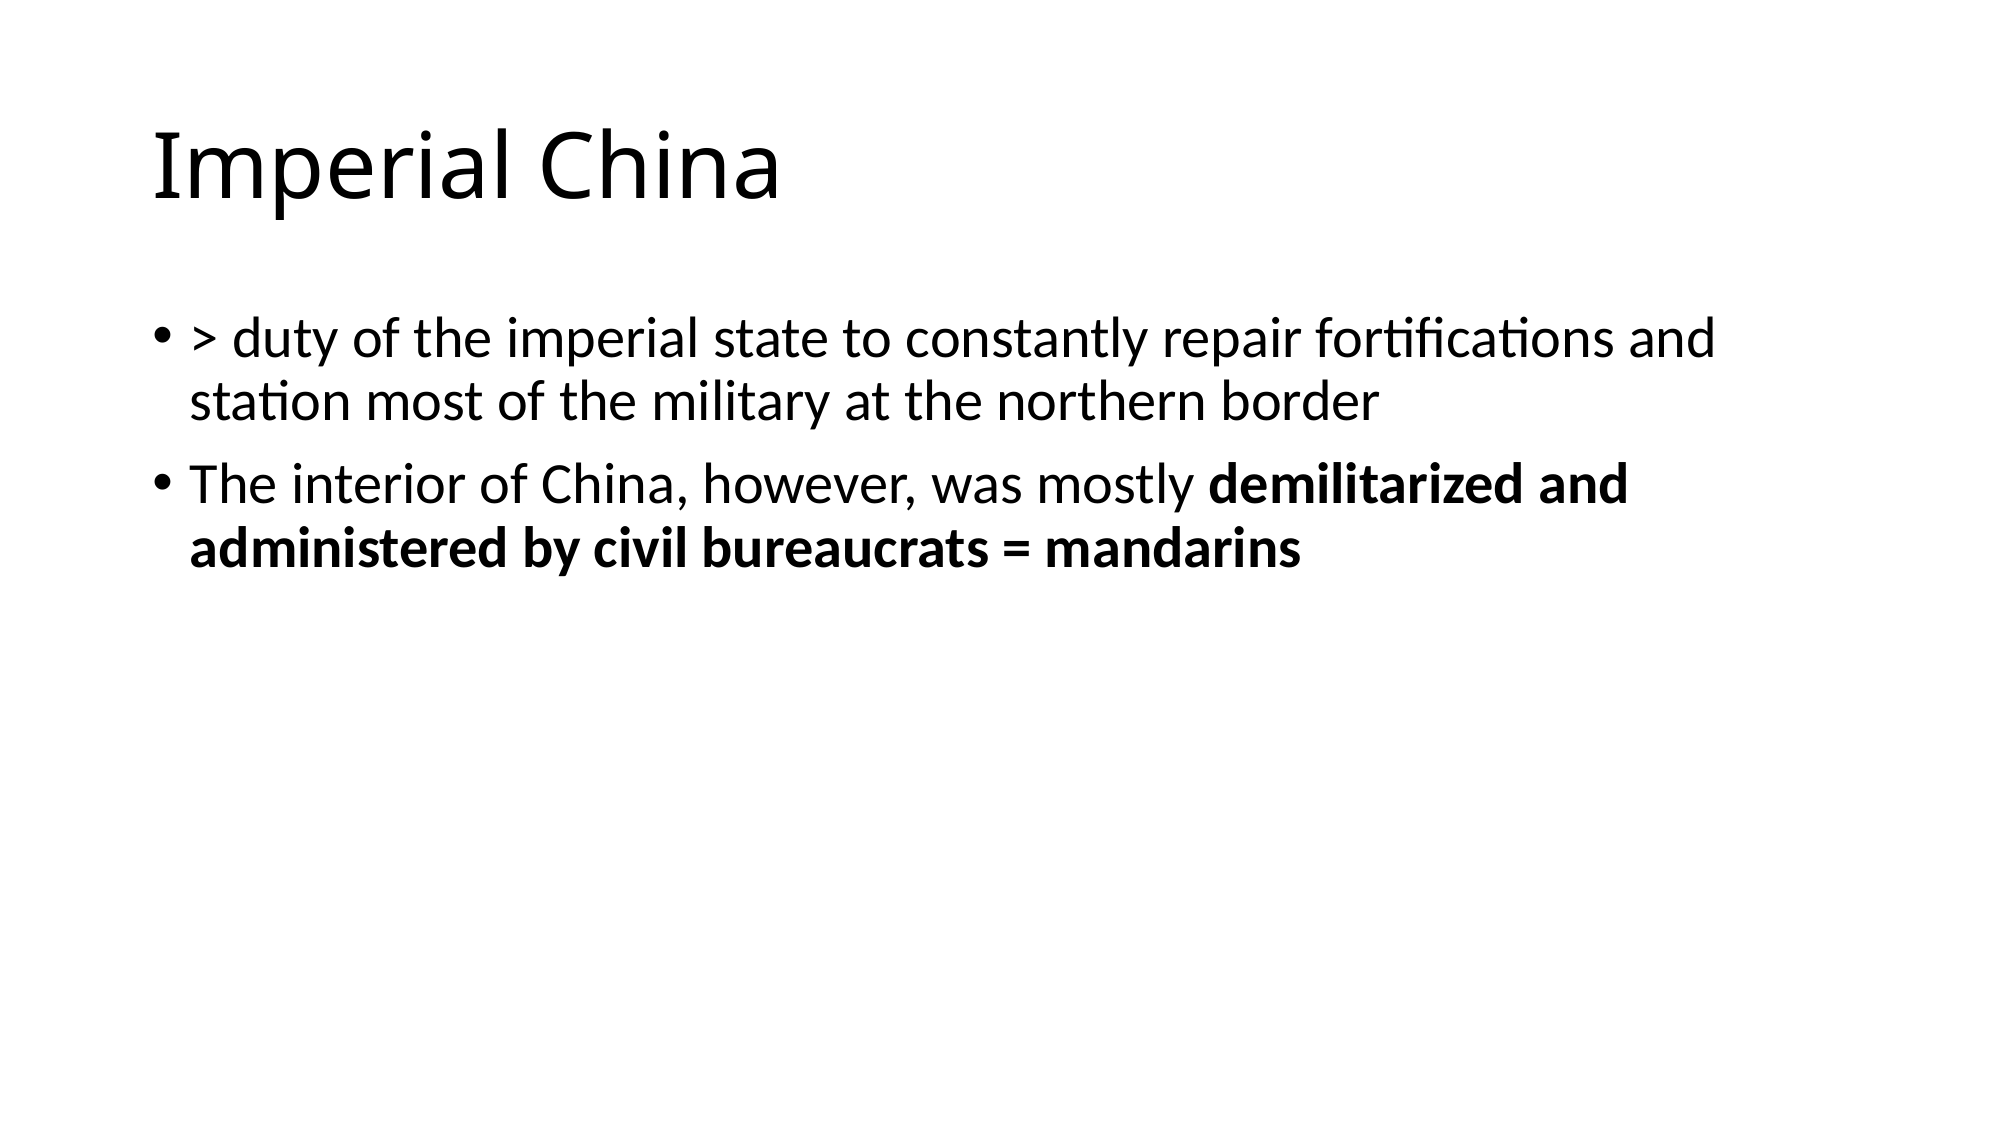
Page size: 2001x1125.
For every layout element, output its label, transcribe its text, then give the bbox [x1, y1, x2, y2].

list > duty of the imperial state to constantly repair fortifications and station most of the military at the northern border The interior of China, however, was mostly demilitarized and administered by civil bureaucrats = mandarins [137, 299, 1863, 1014]
title Imperial China [137, 59, 1863, 278]
